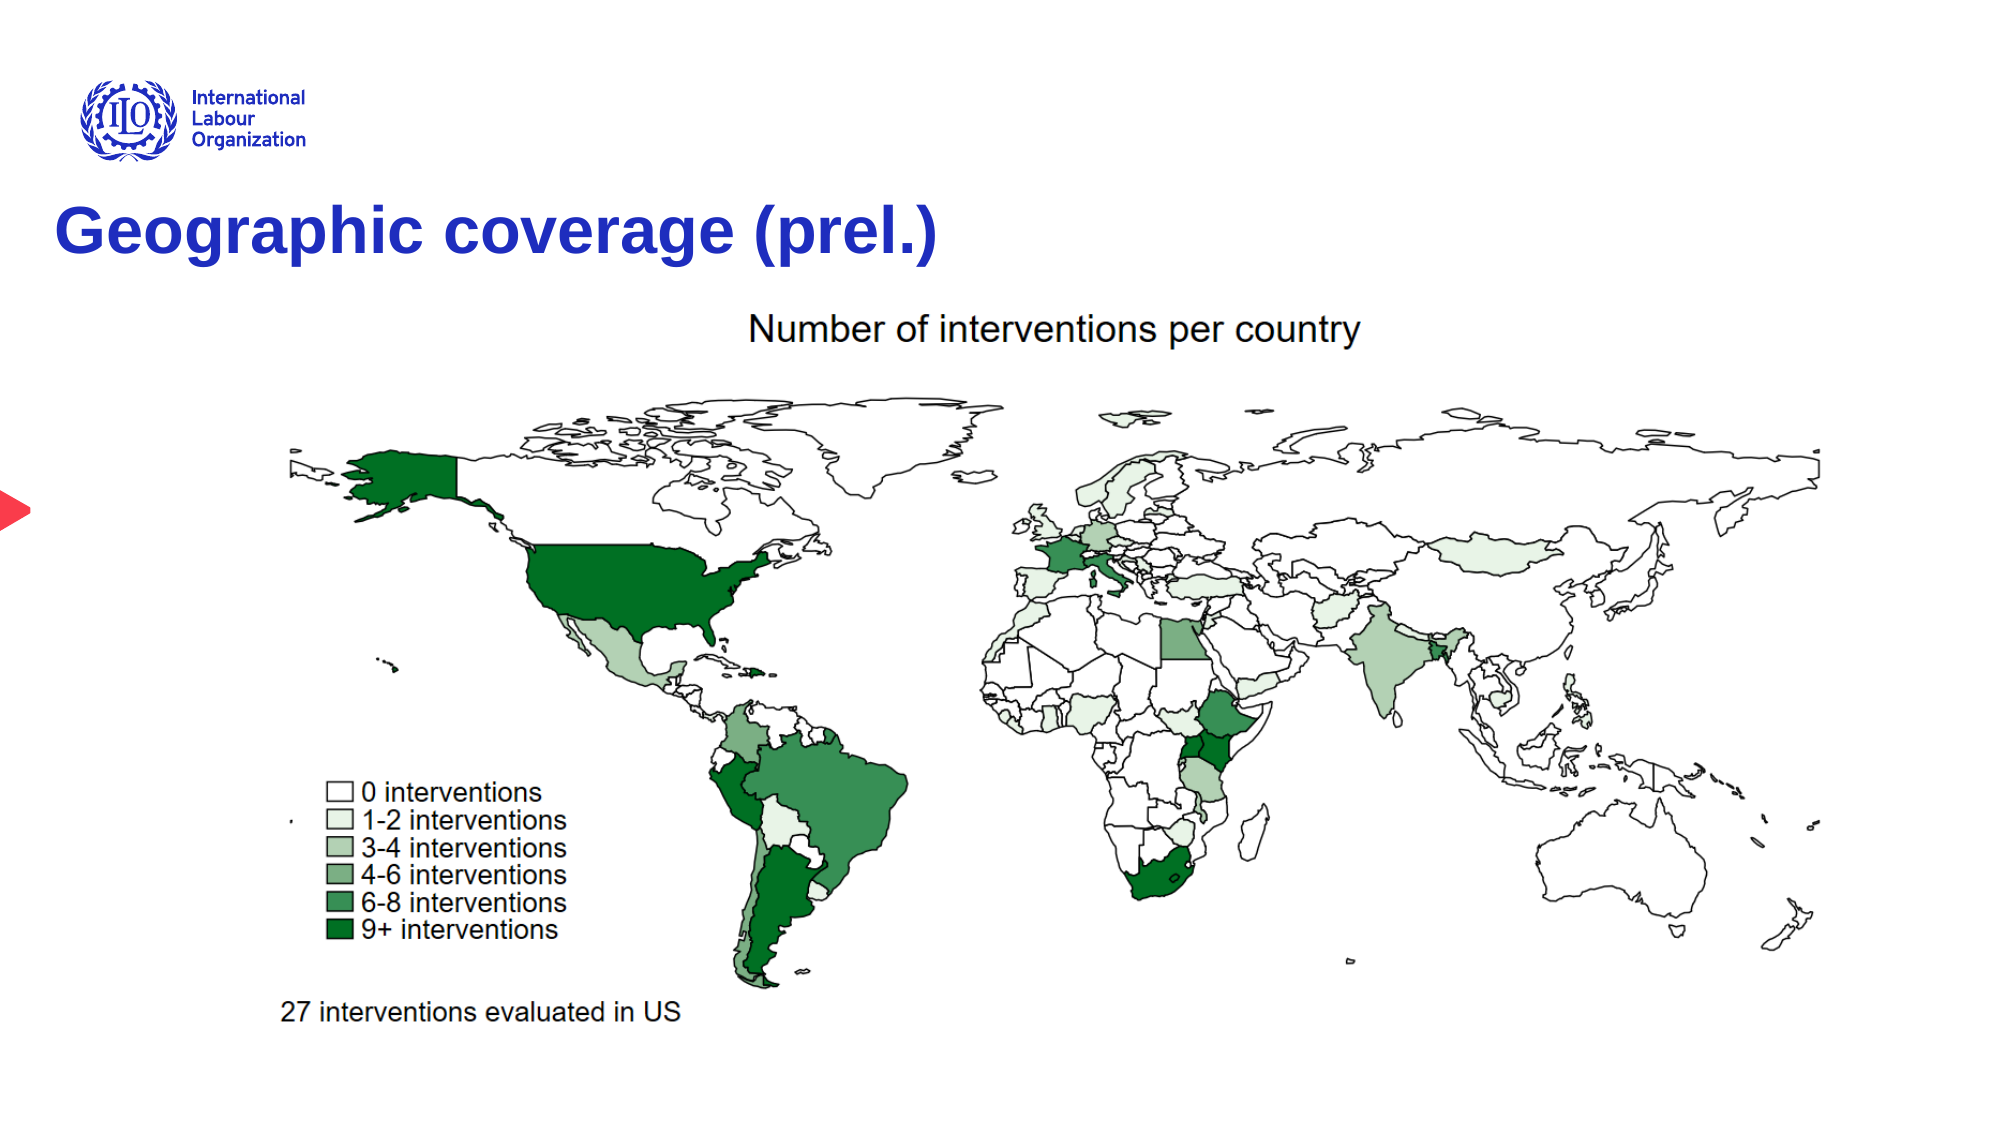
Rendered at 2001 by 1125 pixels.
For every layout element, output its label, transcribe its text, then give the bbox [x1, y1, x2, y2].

picture [30, 267, 1864, 1059]
title Geographic coverage (prel.) [54, 195, 1840, 267]
